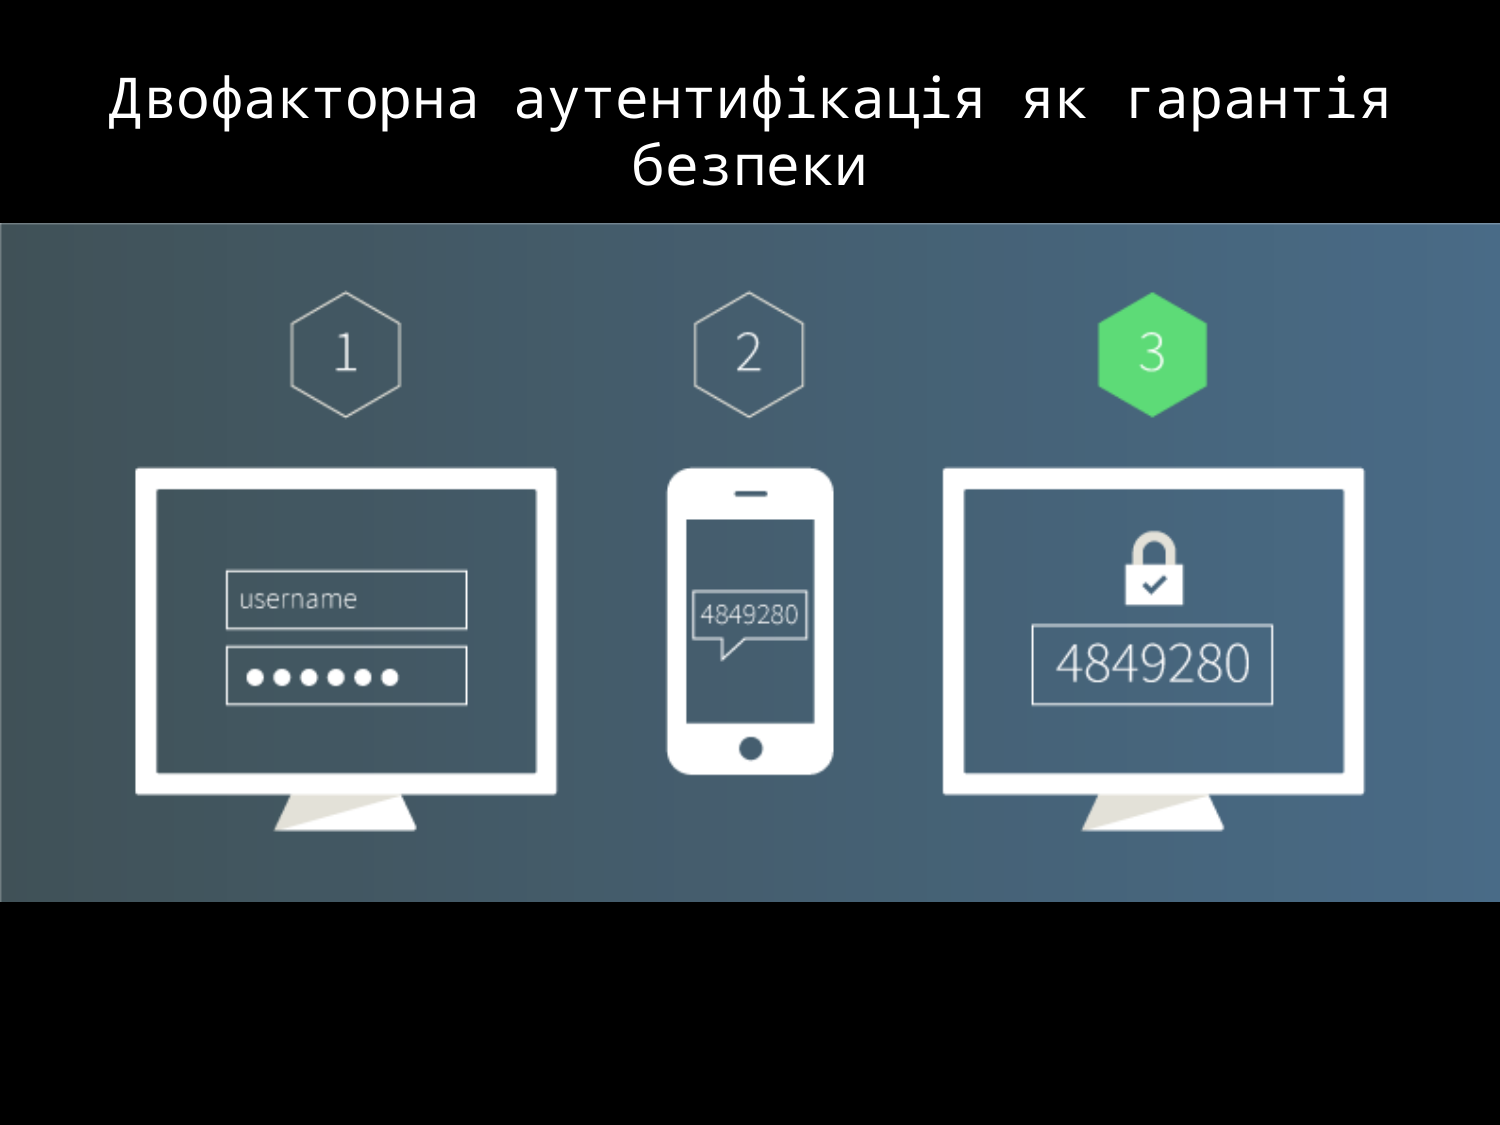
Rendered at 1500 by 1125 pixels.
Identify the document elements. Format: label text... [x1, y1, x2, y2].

picture [0, 223, 1500, 902]
text_box Двофакторна аутентифікація як гарантія безпеки [0, 54, 1500, 205]
